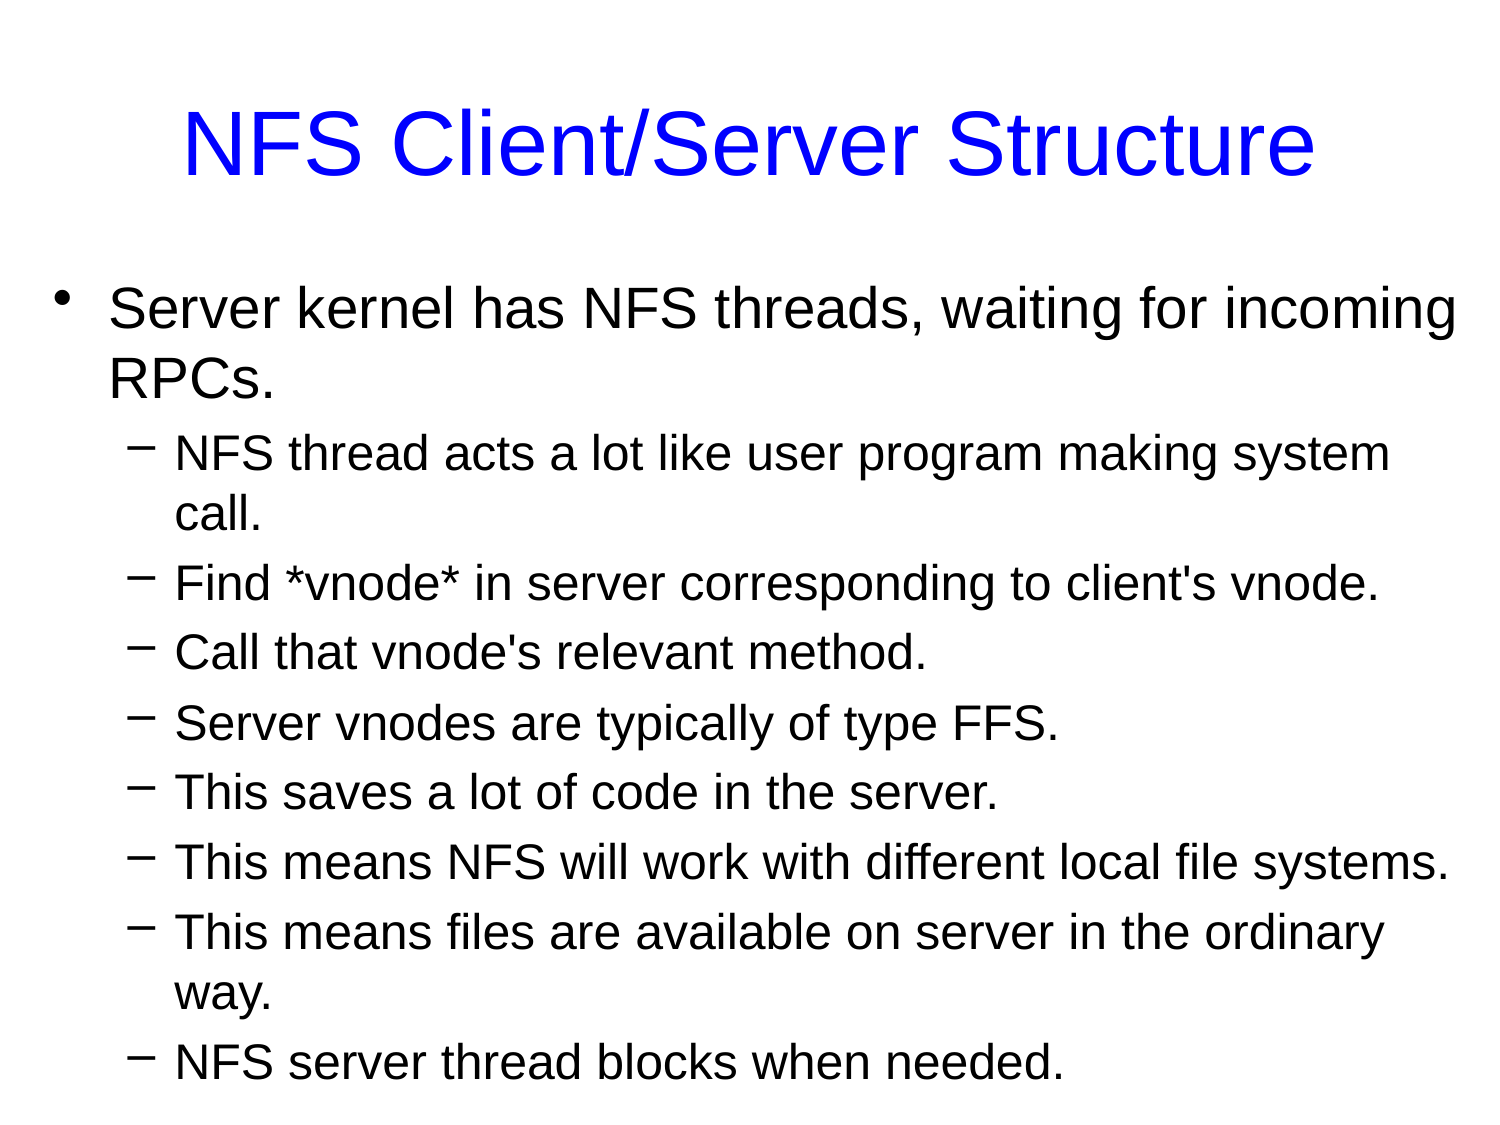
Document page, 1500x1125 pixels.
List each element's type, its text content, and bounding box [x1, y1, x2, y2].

title NFS Client/Server Structure [74, 44, 1426, 233]
list Server kernel has NFS threads, waiting for incoming RPCs. NFS thread acts a lot like user program making system call. Find *vnode* in server corresponding to client's vnode. Call that vnode's relevant method. Server vnodes are typically of type FFS. This saves a lot of code in the server. This means NFS will work with different local file systems. This means files are available on server in the ordinary way. NFS server thread blocks when needed. [37, 262, 1500, 1006]
